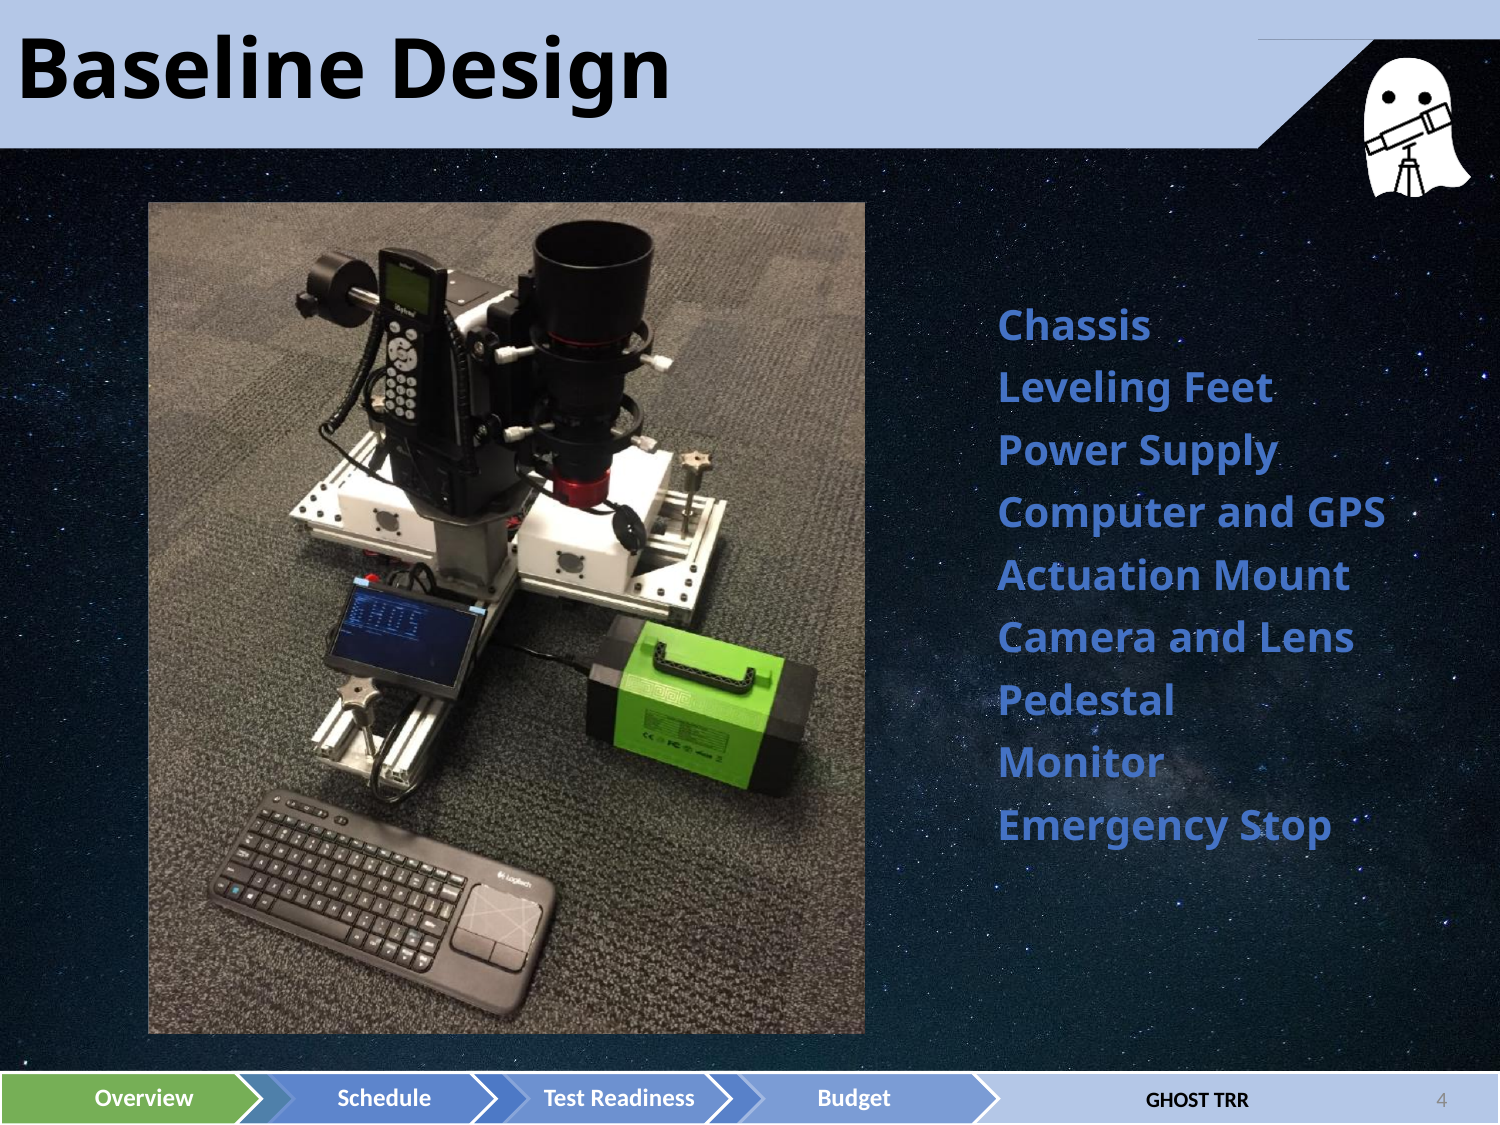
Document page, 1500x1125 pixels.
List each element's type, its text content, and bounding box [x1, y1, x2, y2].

title Baseline Design [0, 7, 1232, 137]
picture [0, 40, 1500, 1071]
slide_number 4 [1311, 1072, 1463, 1125]
text_box Chassis Leveling Feet Power Supply Computer and GPS Actuation Mount Camera and Lens Pedestal Monitor Emergency Stop [982, 291, 1463, 939]
